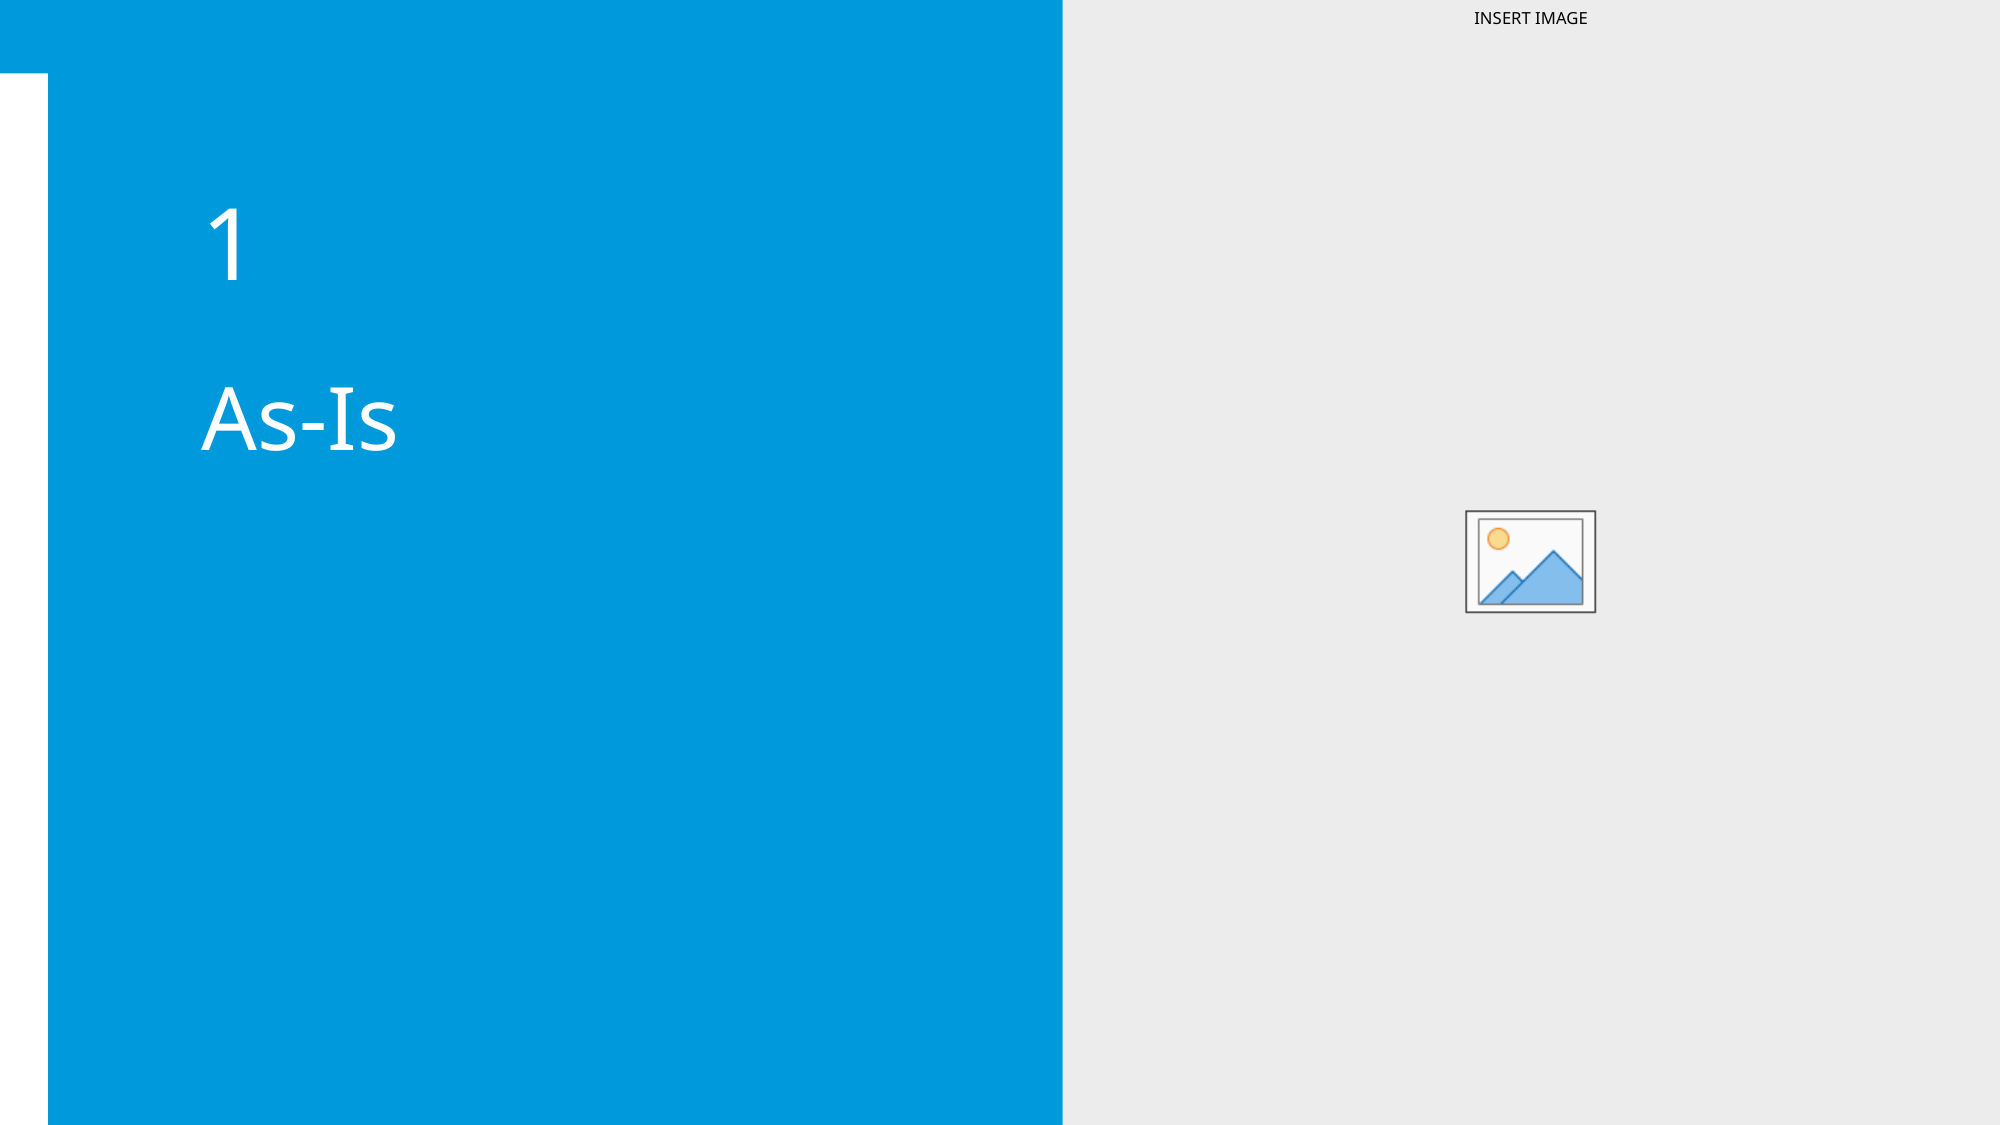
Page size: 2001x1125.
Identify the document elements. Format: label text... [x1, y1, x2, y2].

picture [1063, 0, 2000, 1125]
list 1 [201, 172, 900, 309]
list As-Is [201, 355, 900, 760]
